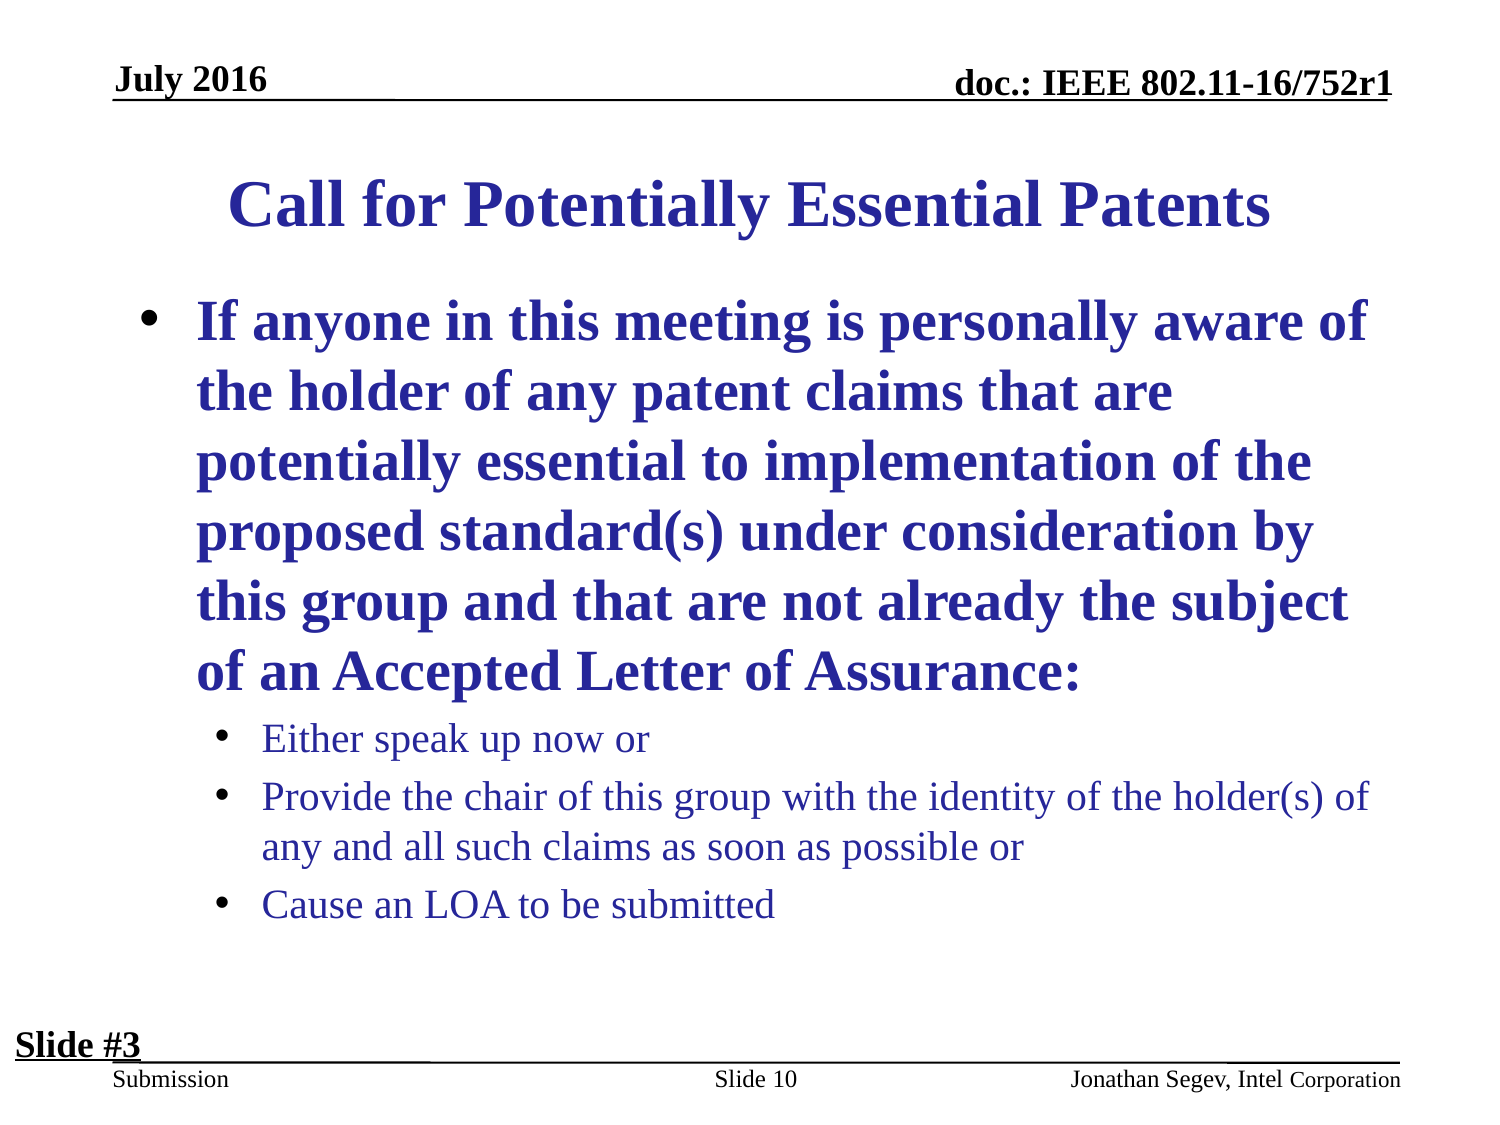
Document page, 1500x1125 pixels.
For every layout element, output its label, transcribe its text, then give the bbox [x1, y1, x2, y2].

footer Jonathan Segev, Intel Corporation [878, 1061, 1402, 1093]
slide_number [114, 54, 423, 100]
text_box If anyone in this meeting is personally aware of the holder of any patent claims that are potentially essential to implementation of the proposed standard(s) under consideration by this group and that are not already the subject of an Accepted Letter of Assurance: Either speak up now or Provide the chair of this group with the identity of the holder(s) of any and all such claims as soon as possible or Cause an LOA to be submitted [124, 274, 1400, 950]
title Call for Potentially Essential Patents [112, 112, 1388, 288]
text_box Slide #3 [0, 1012, 157, 1073]
slide_number Slide 10 [712, 1061, 800, 1123]
